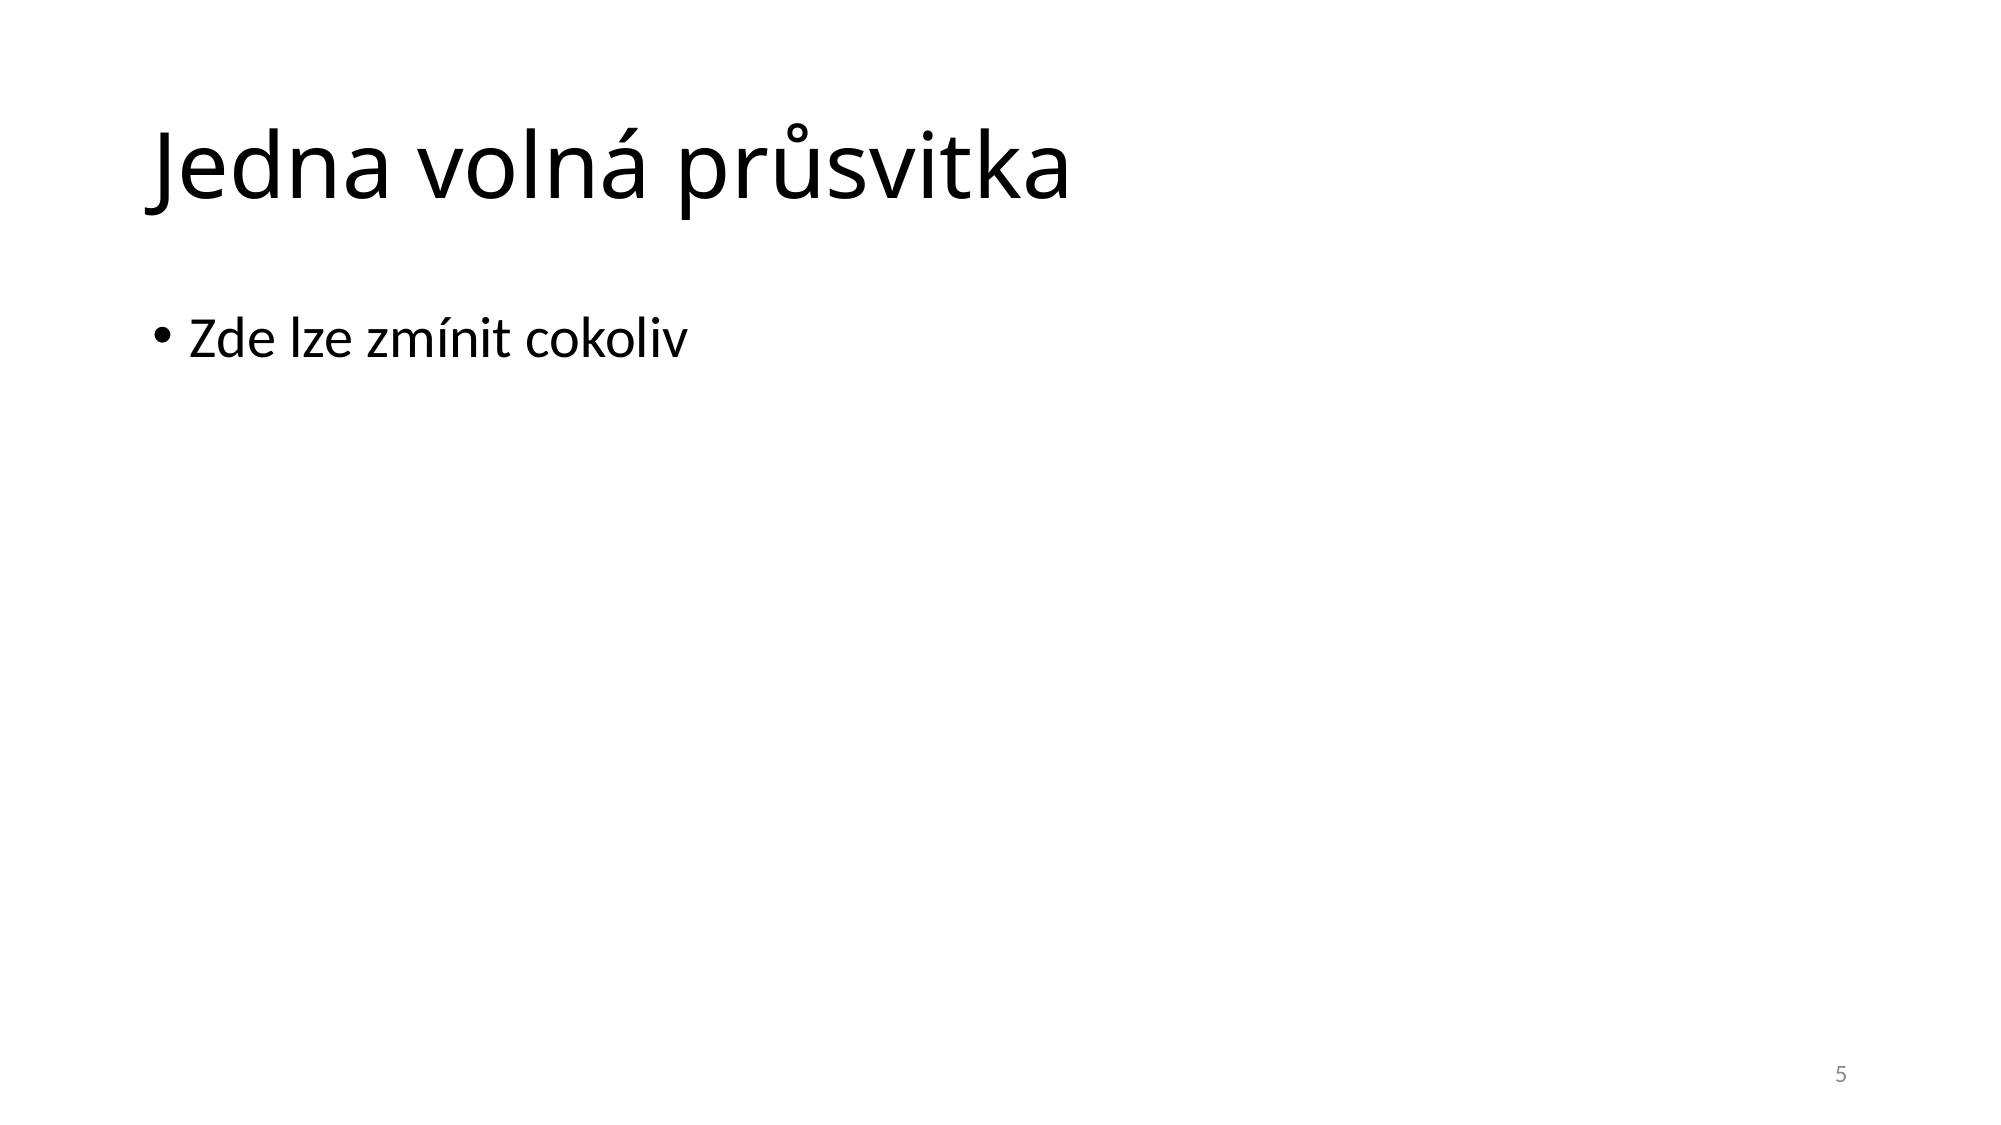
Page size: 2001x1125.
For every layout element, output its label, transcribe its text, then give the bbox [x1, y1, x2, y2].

list Zde lze zmínit cokoliv [137, 299, 1863, 1014]
slide_number 5 [1412, 1042, 1863, 1103]
title Jedna volná průsvitka [137, 59, 1863, 278]
